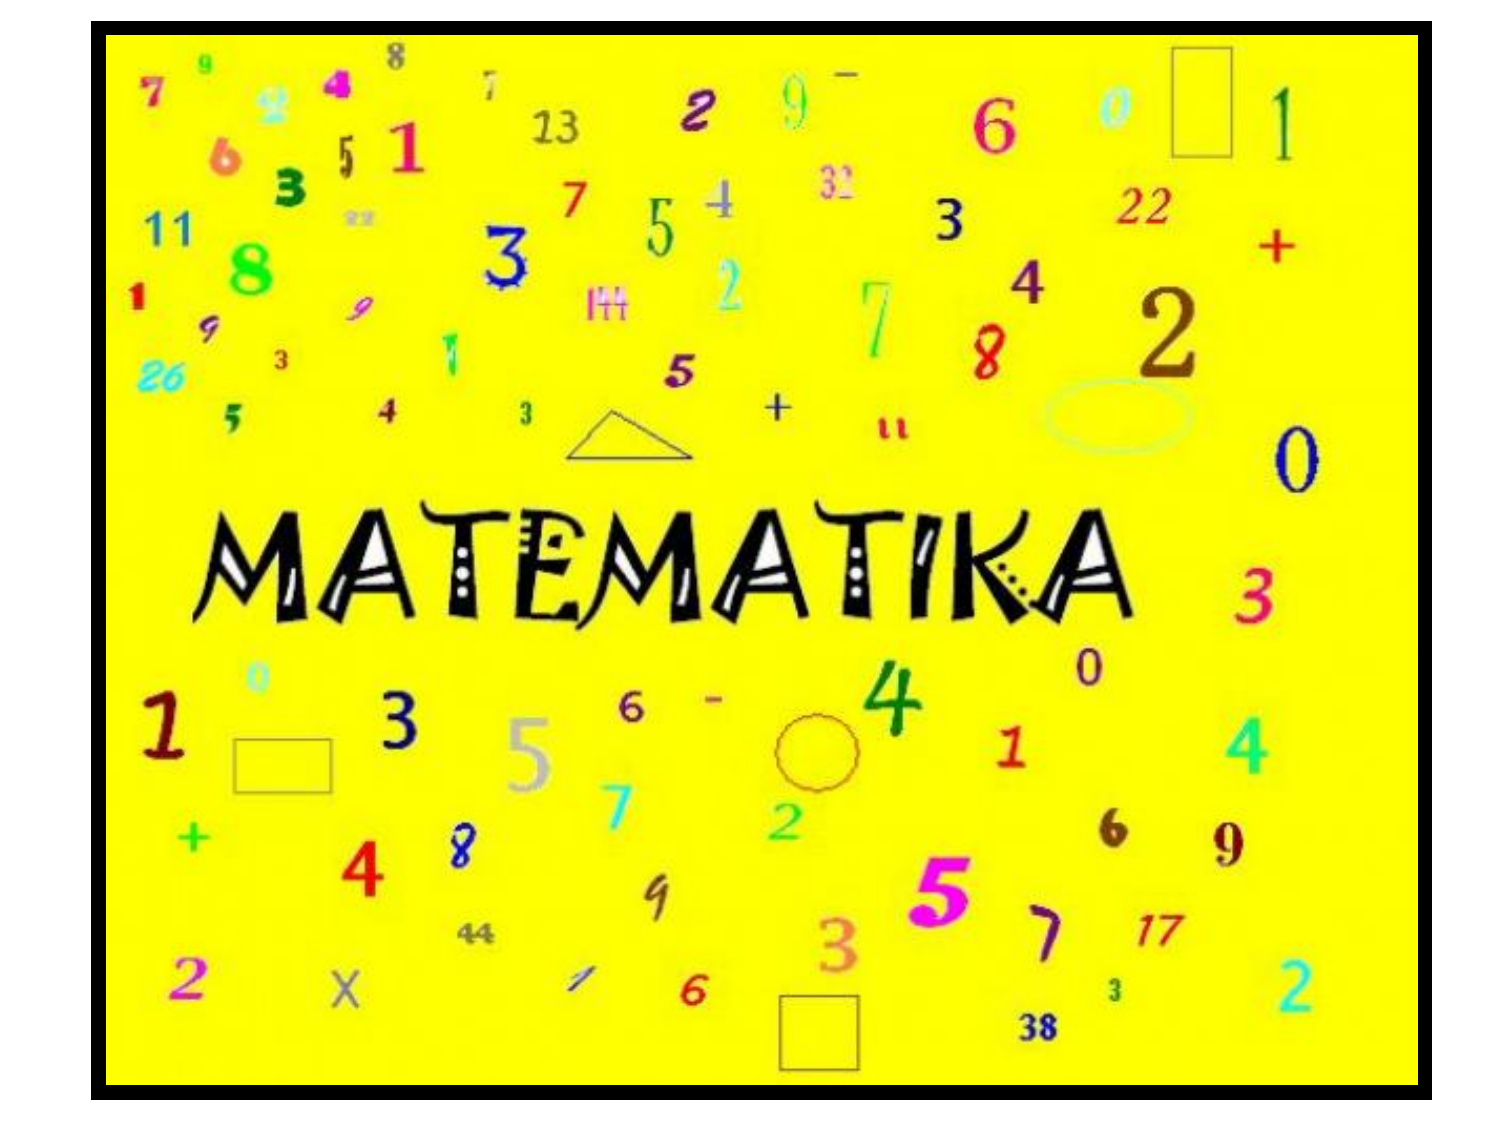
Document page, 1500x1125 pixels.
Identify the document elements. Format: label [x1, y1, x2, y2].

picture [105, 34, 1419, 1086]
